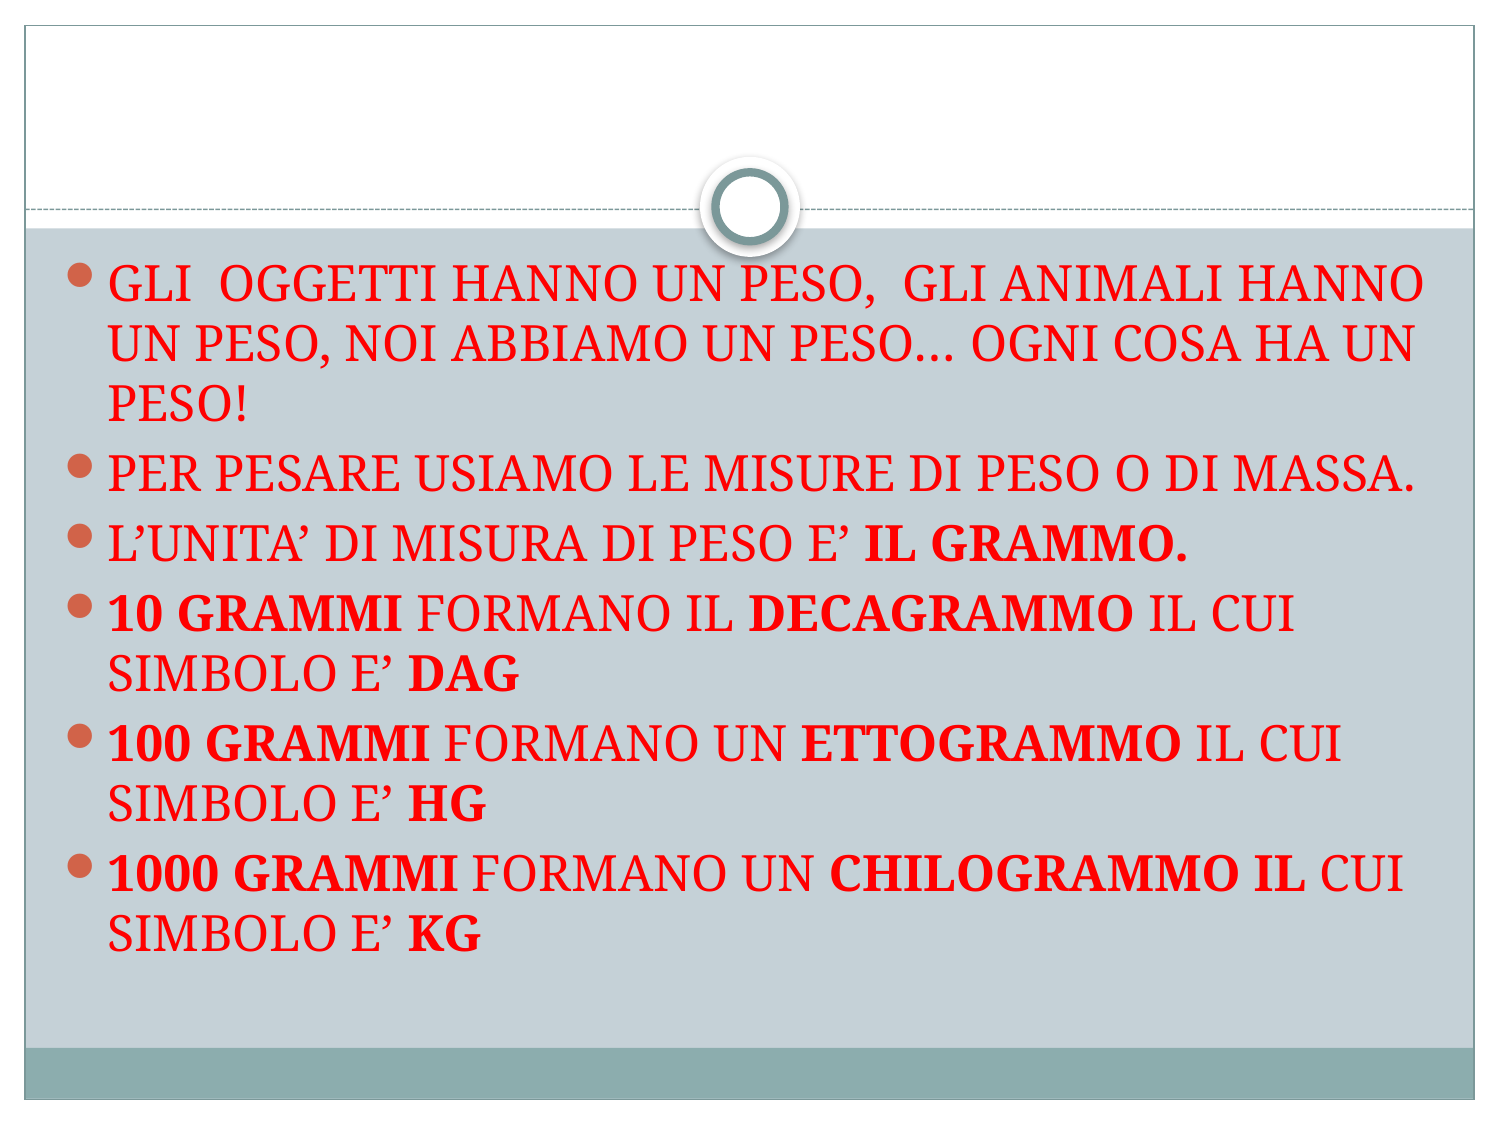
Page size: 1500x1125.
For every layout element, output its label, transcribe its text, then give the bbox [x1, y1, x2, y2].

list GLI OGGETTI HANNO UN PESO, GLI ANIMALI HANNO UN PESO, NOI ABBIAMO UN PESO… OGNI COSA HA UN PESO! PER PESARE USIAMO LE MISURE DI PESO O DI MASSA. L’UNITA’ DI MISURA DI PESO E’ IL GRAMMO. 10 GRAMMI FORMANO IL DECAGRAMMO IL CUI SIMBOLO E’ DAG 100 GRAMMI FORMANO UN ETTOGRAMMO IL CUI SIMBOLO E’ HG 1000 GRAMMI FORMANO UN CHILOGRAMMO IL CUI SIMBOLO E’ KG [49, 243, 1445, 1001]
